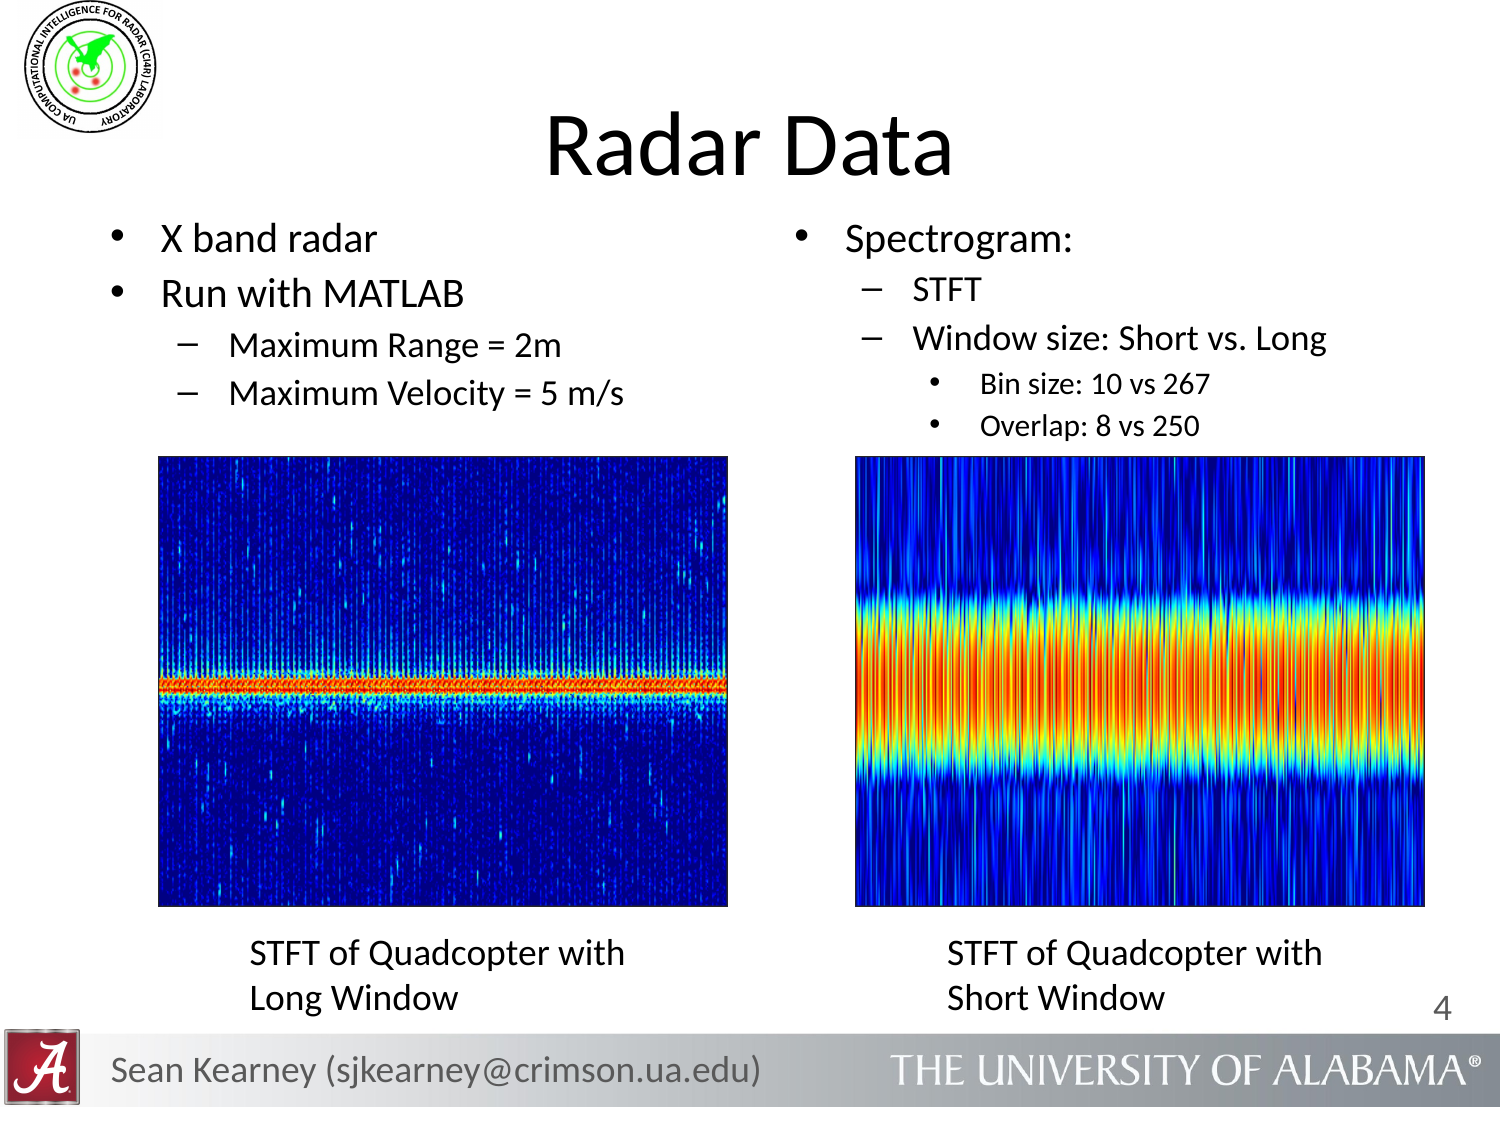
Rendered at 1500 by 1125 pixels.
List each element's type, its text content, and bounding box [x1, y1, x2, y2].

title Radar Data [75, 45, 1425, 233]
text_box STFT of Quadcopter with Long Window [234, 920, 652, 1026]
text_box STFT of Quadcopter with Short Window [932, 920, 1349, 1026]
picture [0, 0, 1500, 1107]
list X band radar Run with MATLAB Maximum Range = 2m Maximum Velocity = 5 m/s Spectrogram: STFT Window size: Short vs. Long Bin size: 10 vs 267 Overlap: 8 vs 250 [78, 202, 1477, 454]
slide_number 4 [1418, 975, 1500, 1035]
